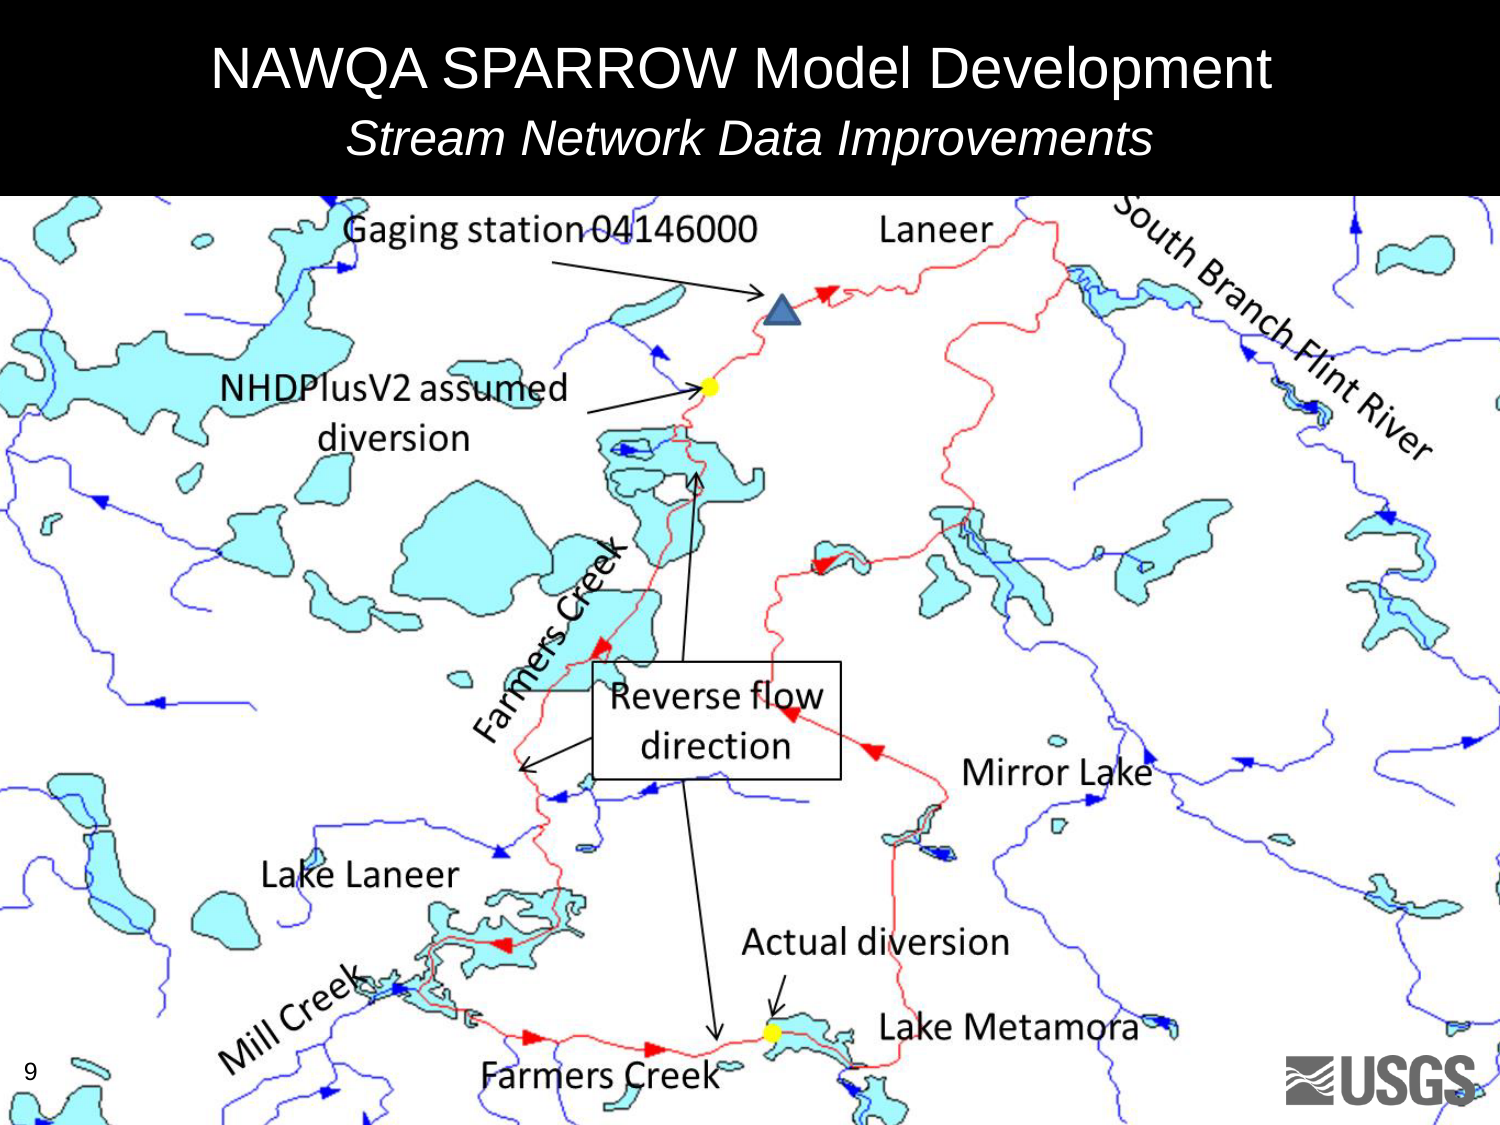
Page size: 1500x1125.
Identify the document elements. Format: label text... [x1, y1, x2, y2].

text_box NAWQA SPARROW Model Development Stream Network Data Improvements [0, 0, 1500, 195]
picture [0, 195, 1500, 1125]
